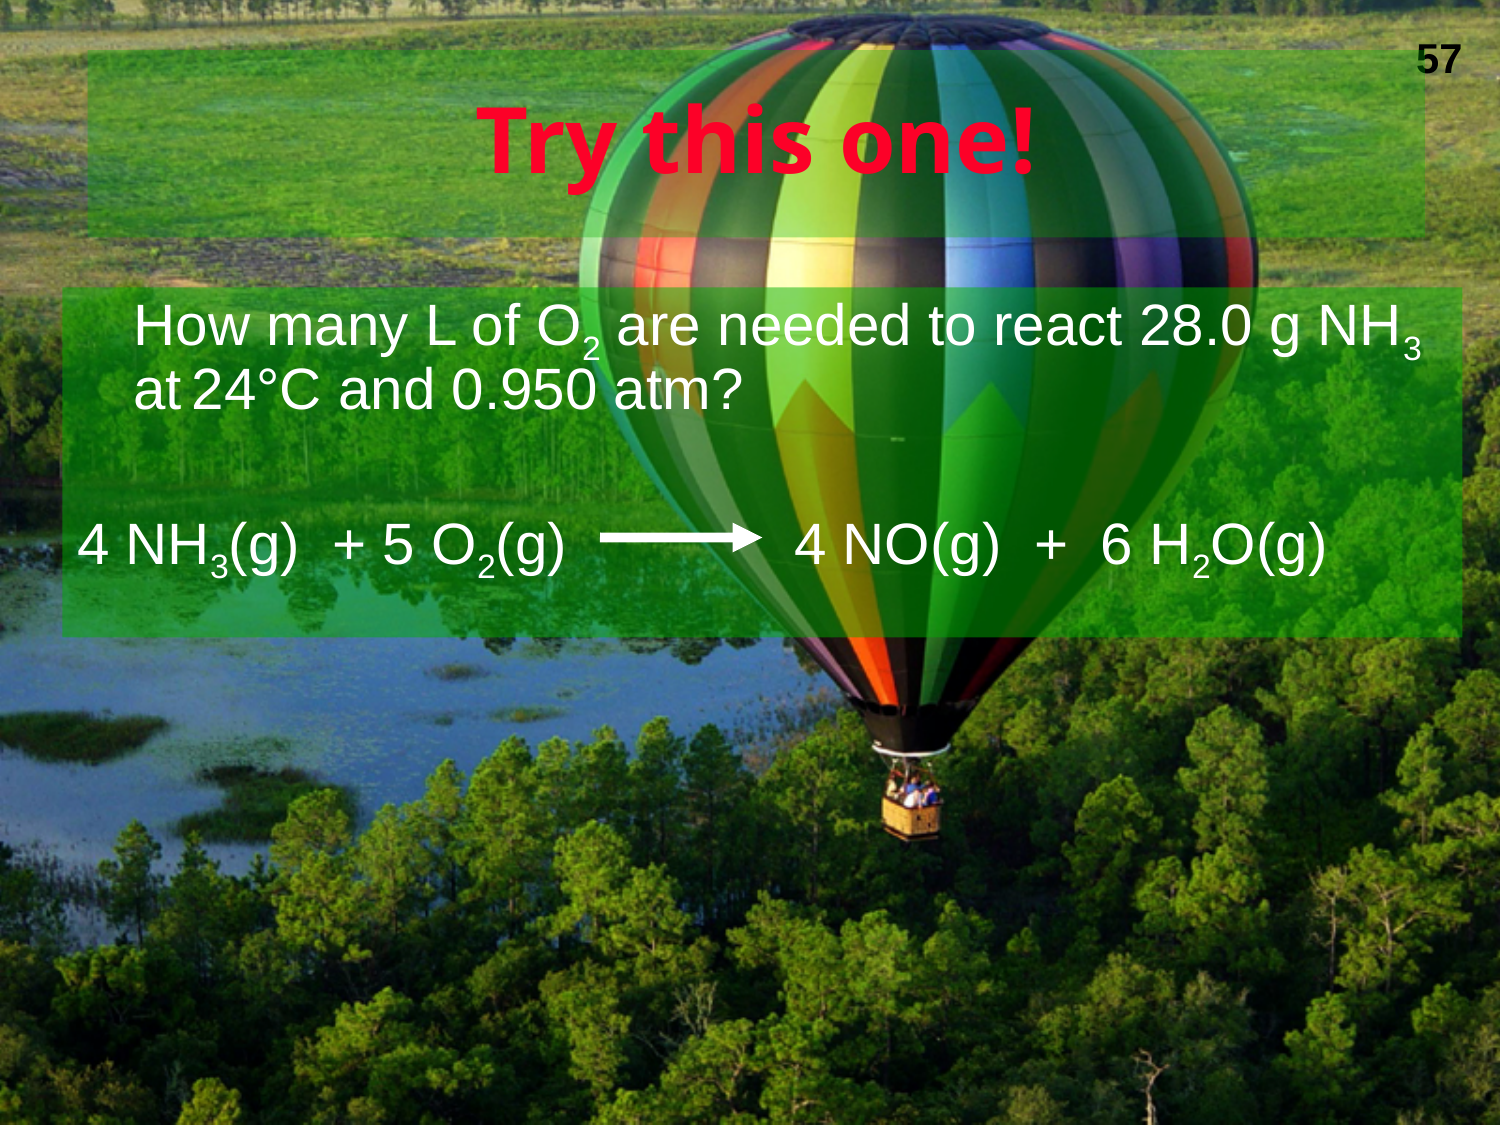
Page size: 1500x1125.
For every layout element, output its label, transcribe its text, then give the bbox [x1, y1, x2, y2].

picture [0, 0, 1500, 1125]
text_box [599, 531, 763, 544]
list How many L of O2 are needed to react 28.0 g NH3 at 24°C and 0.950 atm? 4 NH3(g) + 5 O2(g) 4 NO(g) + 6 H2O(g) [62, 287, 1463, 638]
title Try this one! [87, 50, 1425, 238]
